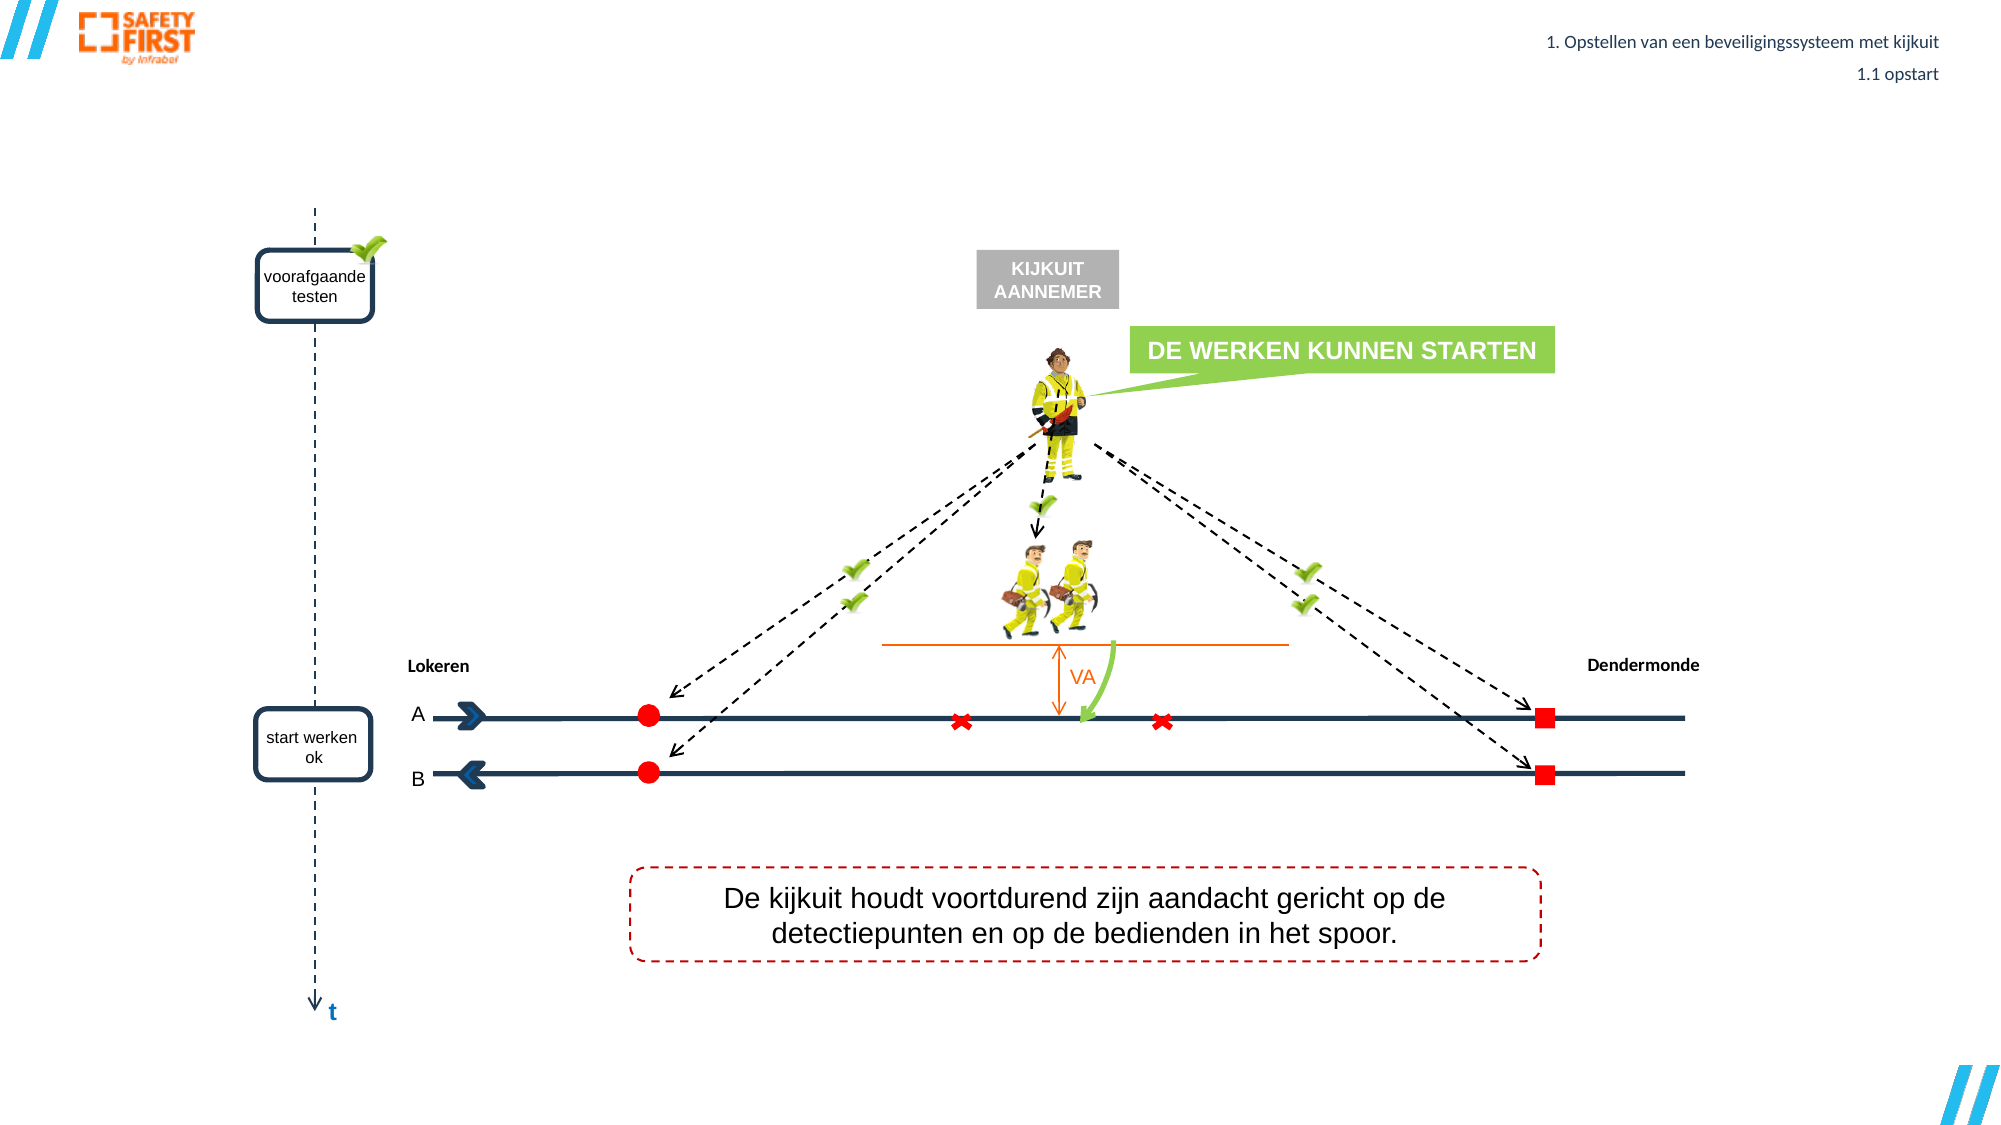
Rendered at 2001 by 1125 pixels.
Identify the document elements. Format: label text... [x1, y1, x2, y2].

text_box [640, 763, 658, 773]
text_box [1535, 719, 1556, 729]
picture [0, 0, 59, 59]
picture [344, 231, 390, 269]
text_box [640, 706, 658, 718]
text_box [669, 444, 1036, 758]
text_box [258, 775, 314, 780]
text_box start werken ok [249, 699, 314, 775]
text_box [1035, 389, 1059, 539]
text_box voorafgaande testen [315, 250, 373, 322]
text_box [459, 704, 484, 718]
text_box KIJKUIT AANNEMER [976, 249, 1120, 309]
picture [836, 588, 871, 617]
picture [1940, 1065, 2000, 1125]
text_box [1074, 719, 1089, 724]
text_box Lokeren [373, 645, 504, 684]
text_box [640, 774, 658, 782]
text_box [1535, 708, 1556, 718]
picture [1025, 492, 1035, 521]
picture [1028, 348, 1086, 483]
text_box [1535, 774, 1556, 786]
text_box [461, 763, 484, 773]
picture [989, 536, 1105, 642]
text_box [1094, 444, 1532, 770]
text_box DE WERKEN KUNNEN STARTEN [1086, 326, 1556, 397]
picture [79, 12, 195, 65]
text_box [315, 775, 369, 780]
text_box Dendermonde [1566, 645, 1721, 683]
list 1. Opstellen van een beveiligingssysteem met kijkuit 1.1 opstart [1524, 25, 1954, 85]
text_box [1011, 646, 1154, 716]
picture [1287, 591, 1322, 620]
text_box start werken ok [315, 699, 374, 775]
text_box De kijkuit houdt voortdurend zijn aandacht gericht op de detectiepunten en op de bedienden in het spoor. [630, 867, 1541, 962]
text_box t [303, 987, 363, 1033]
text_box A [391, 692, 445, 733]
text_box [641, 719, 657, 725]
text_box [459, 719, 481, 728]
text_box voorafgaande testen [257, 250, 314, 322]
picture [1290, 559, 1325, 588]
picture [838, 556, 873, 585]
text_box B [391, 758, 445, 799]
text_box [1535, 765, 1556, 773]
text_box [459, 774, 484, 787]
